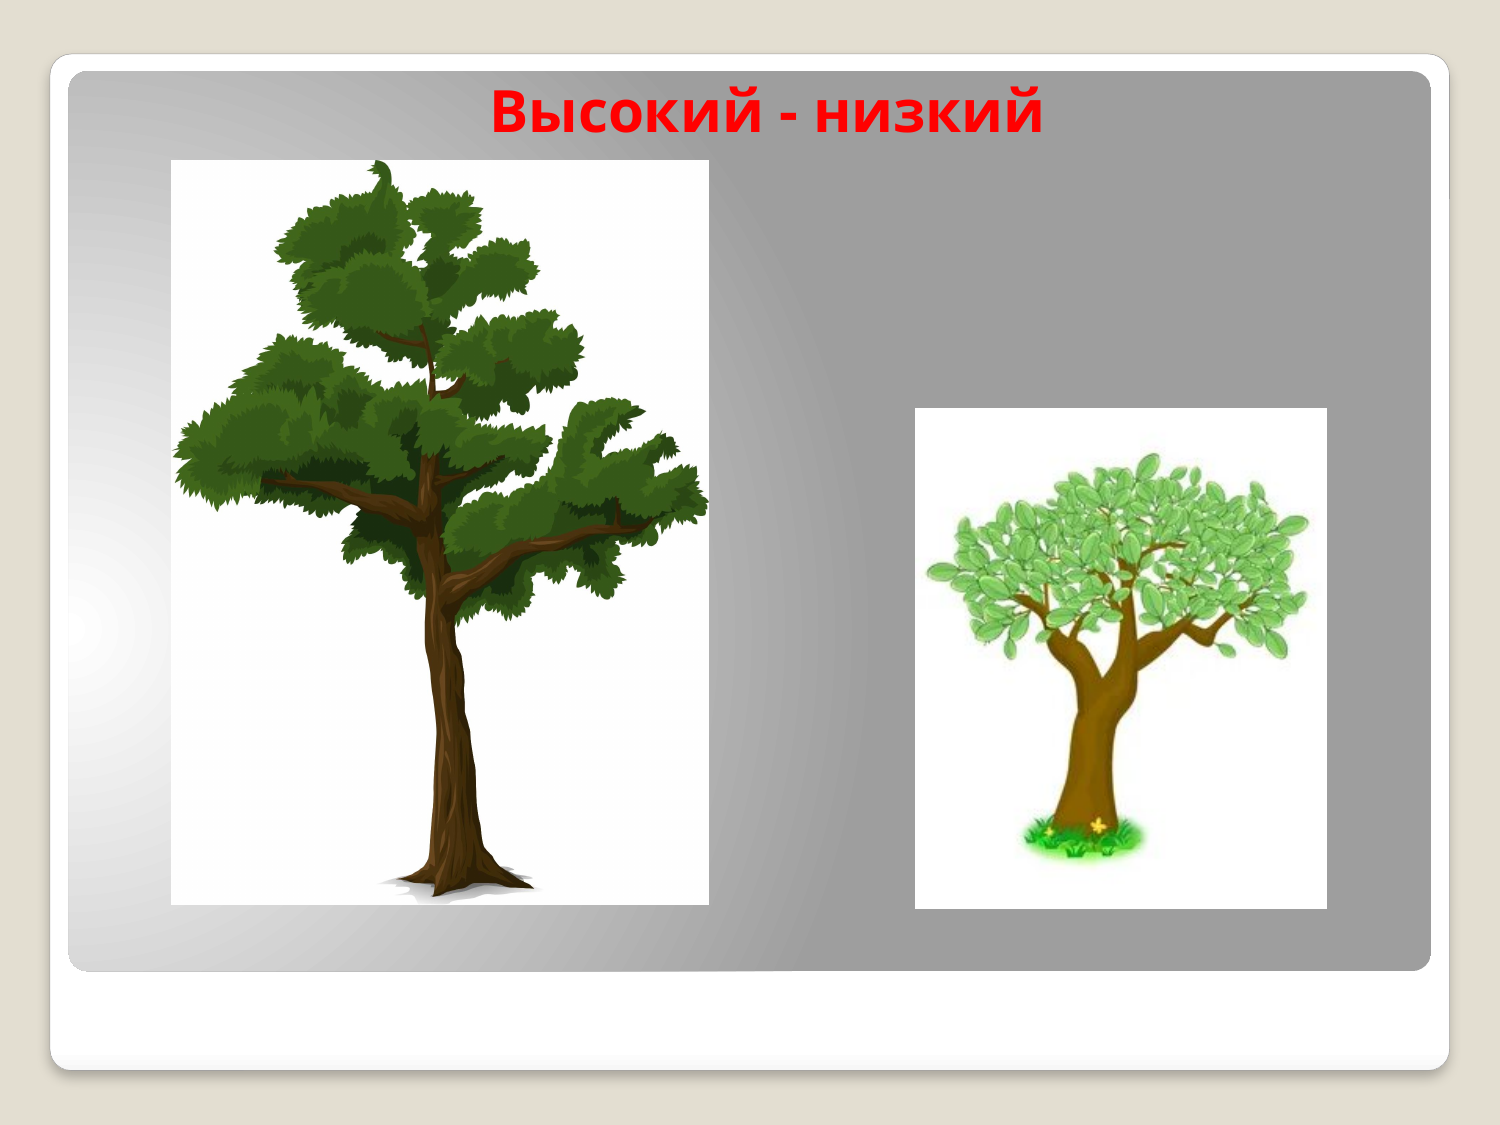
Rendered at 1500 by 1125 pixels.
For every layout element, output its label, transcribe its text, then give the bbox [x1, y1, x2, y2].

text_box Высокий - низкий [182, 66, 1353, 152]
picture [170, 160, 709, 906]
picture [915, 408, 1327, 910]
